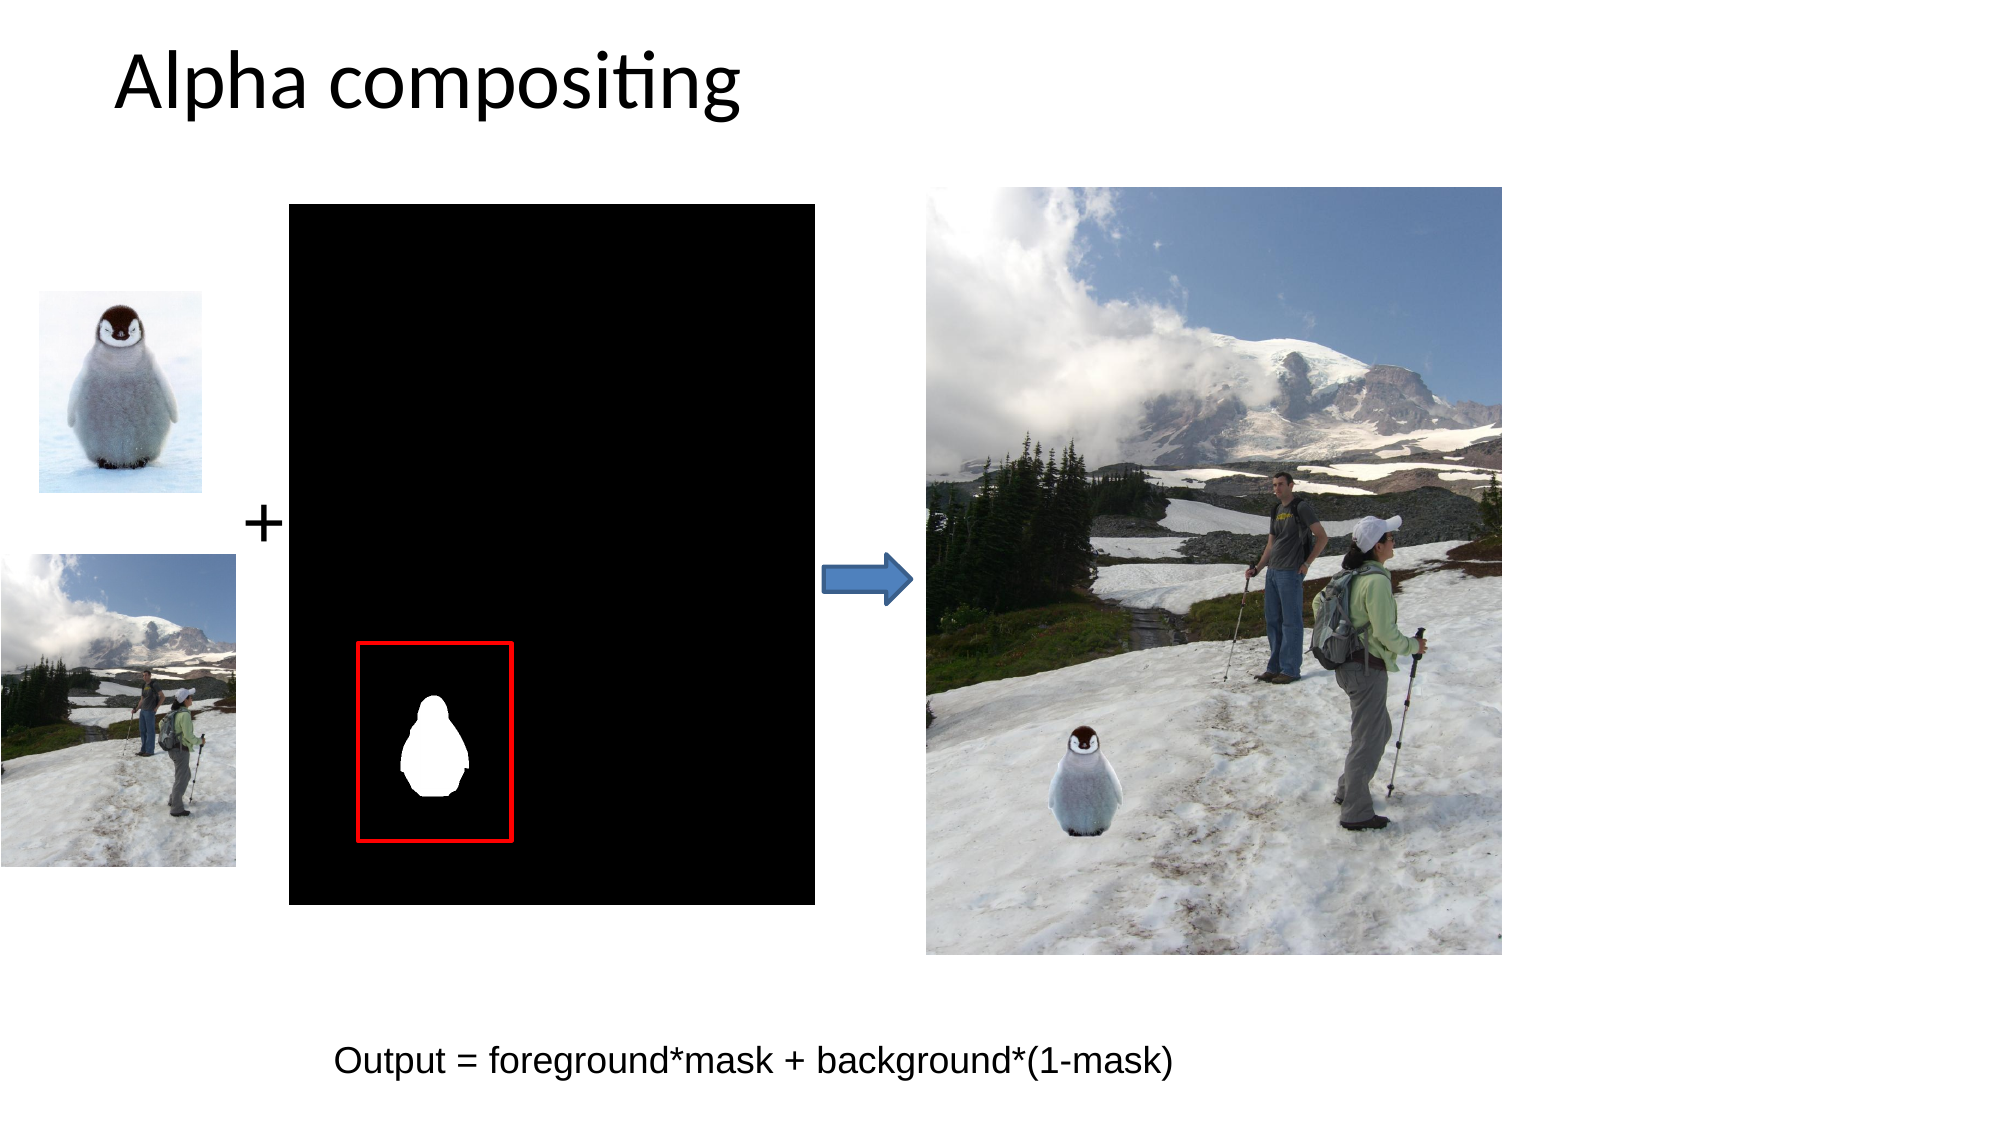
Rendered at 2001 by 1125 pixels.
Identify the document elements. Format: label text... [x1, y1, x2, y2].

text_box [288, 203, 815, 905]
title Alpha compositing [99, 0, 1901, 151]
text_box + [227, 466, 283, 572]
text_box [821, 552, 914, 607]
picture [926, 187, 1502, 955]
picture [1, 553, 237, 867]
text_box Output = foreground*mask + background*(1-mask) [318, 1029, 1190, 1089]
picture [38, 291, 202, 493]
